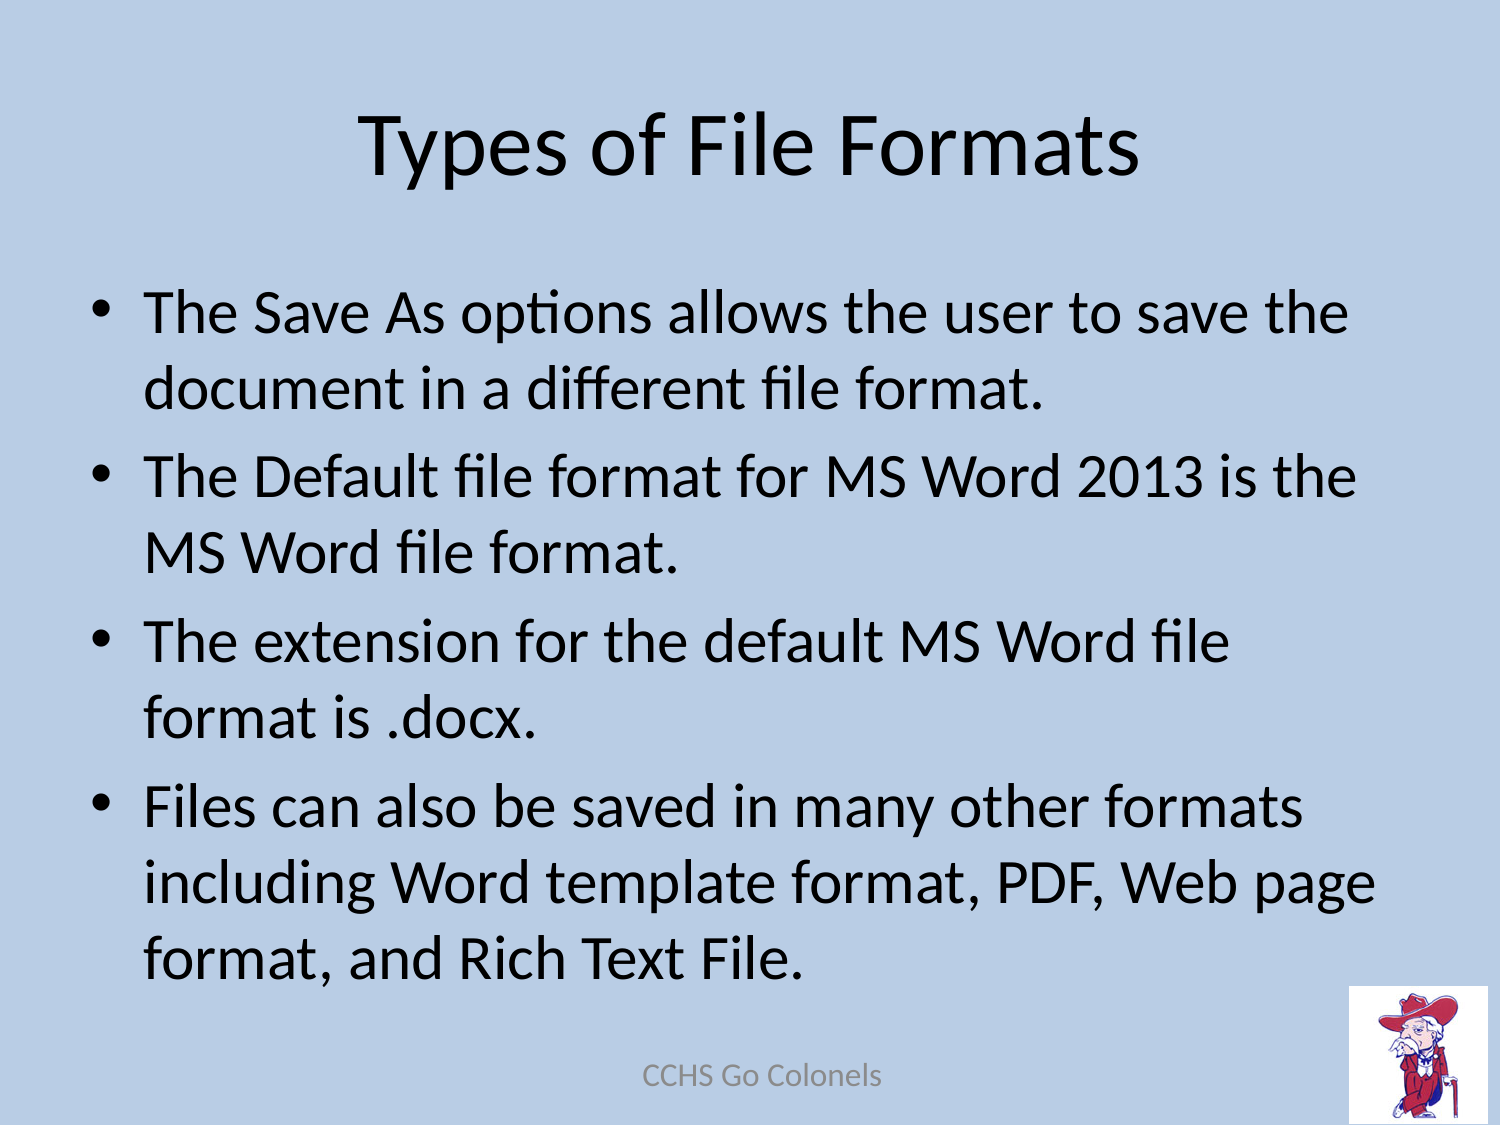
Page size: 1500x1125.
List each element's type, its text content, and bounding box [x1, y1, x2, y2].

title Types of File Formats [75, 45, 1425, 233]
list The Save As options allows the user to save the document in a different file format. The Default file format for MS Word 2013 is the MS Word file format. The extension for the default MS Word file format is .docx. Files can also be saved in many other formats including Word template format, PDF, Web page format, and Rich Text File. [75, 262, 1425, 1005]
footer CCHS Go Colonels [287, 1042, 1238, 1103]
picture [1349, 985, 1488, 1124]
